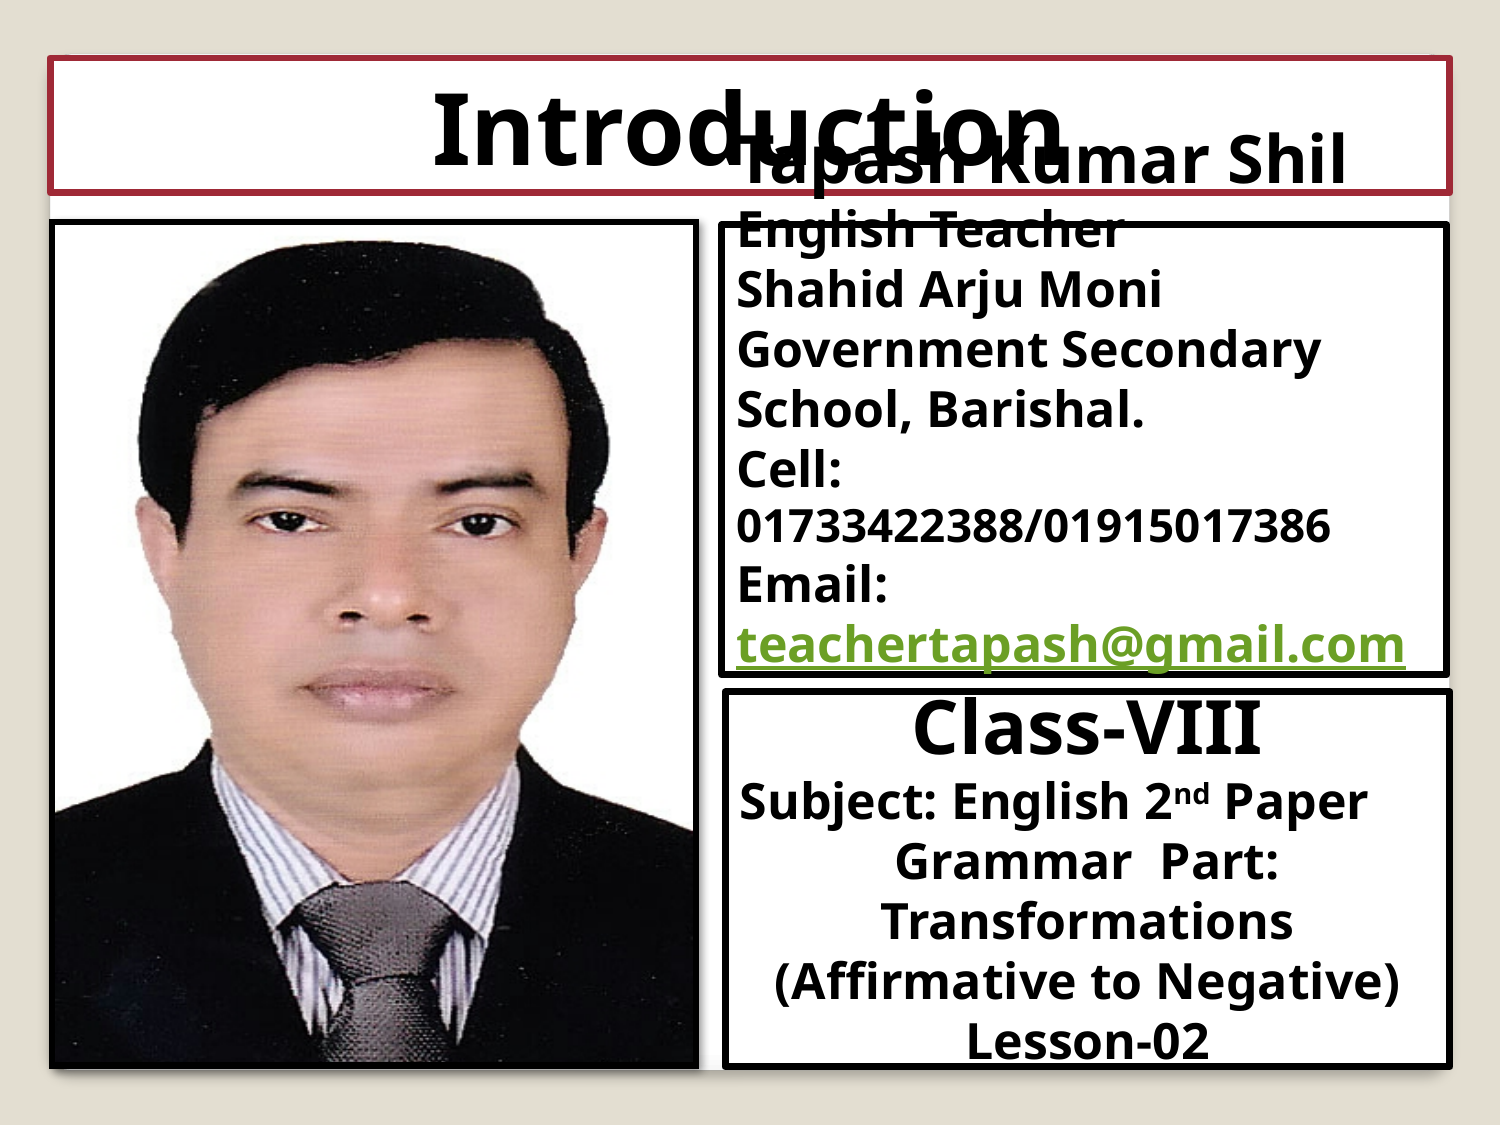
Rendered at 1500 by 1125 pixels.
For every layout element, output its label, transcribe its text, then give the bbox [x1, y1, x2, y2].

text_box Introduction [47, 55, 1453, 196]
picture [55, 224, 694, 1063]
text_box Class-VIII Subject: English 2nd Paper Grammar Part: Transformations (Affirmative to Negative) Lesson-02 [722, 688, 1453, 1070]
text_box Tapash Kumar Shil English Teacher Shahid Arju Moni Government Secondary School, Barishal. Cell: 01733422388/01915017386 Email: teachertapash@gmail.com YouTube channel: Tapash Kumar [718, 221, 1450, 678]
